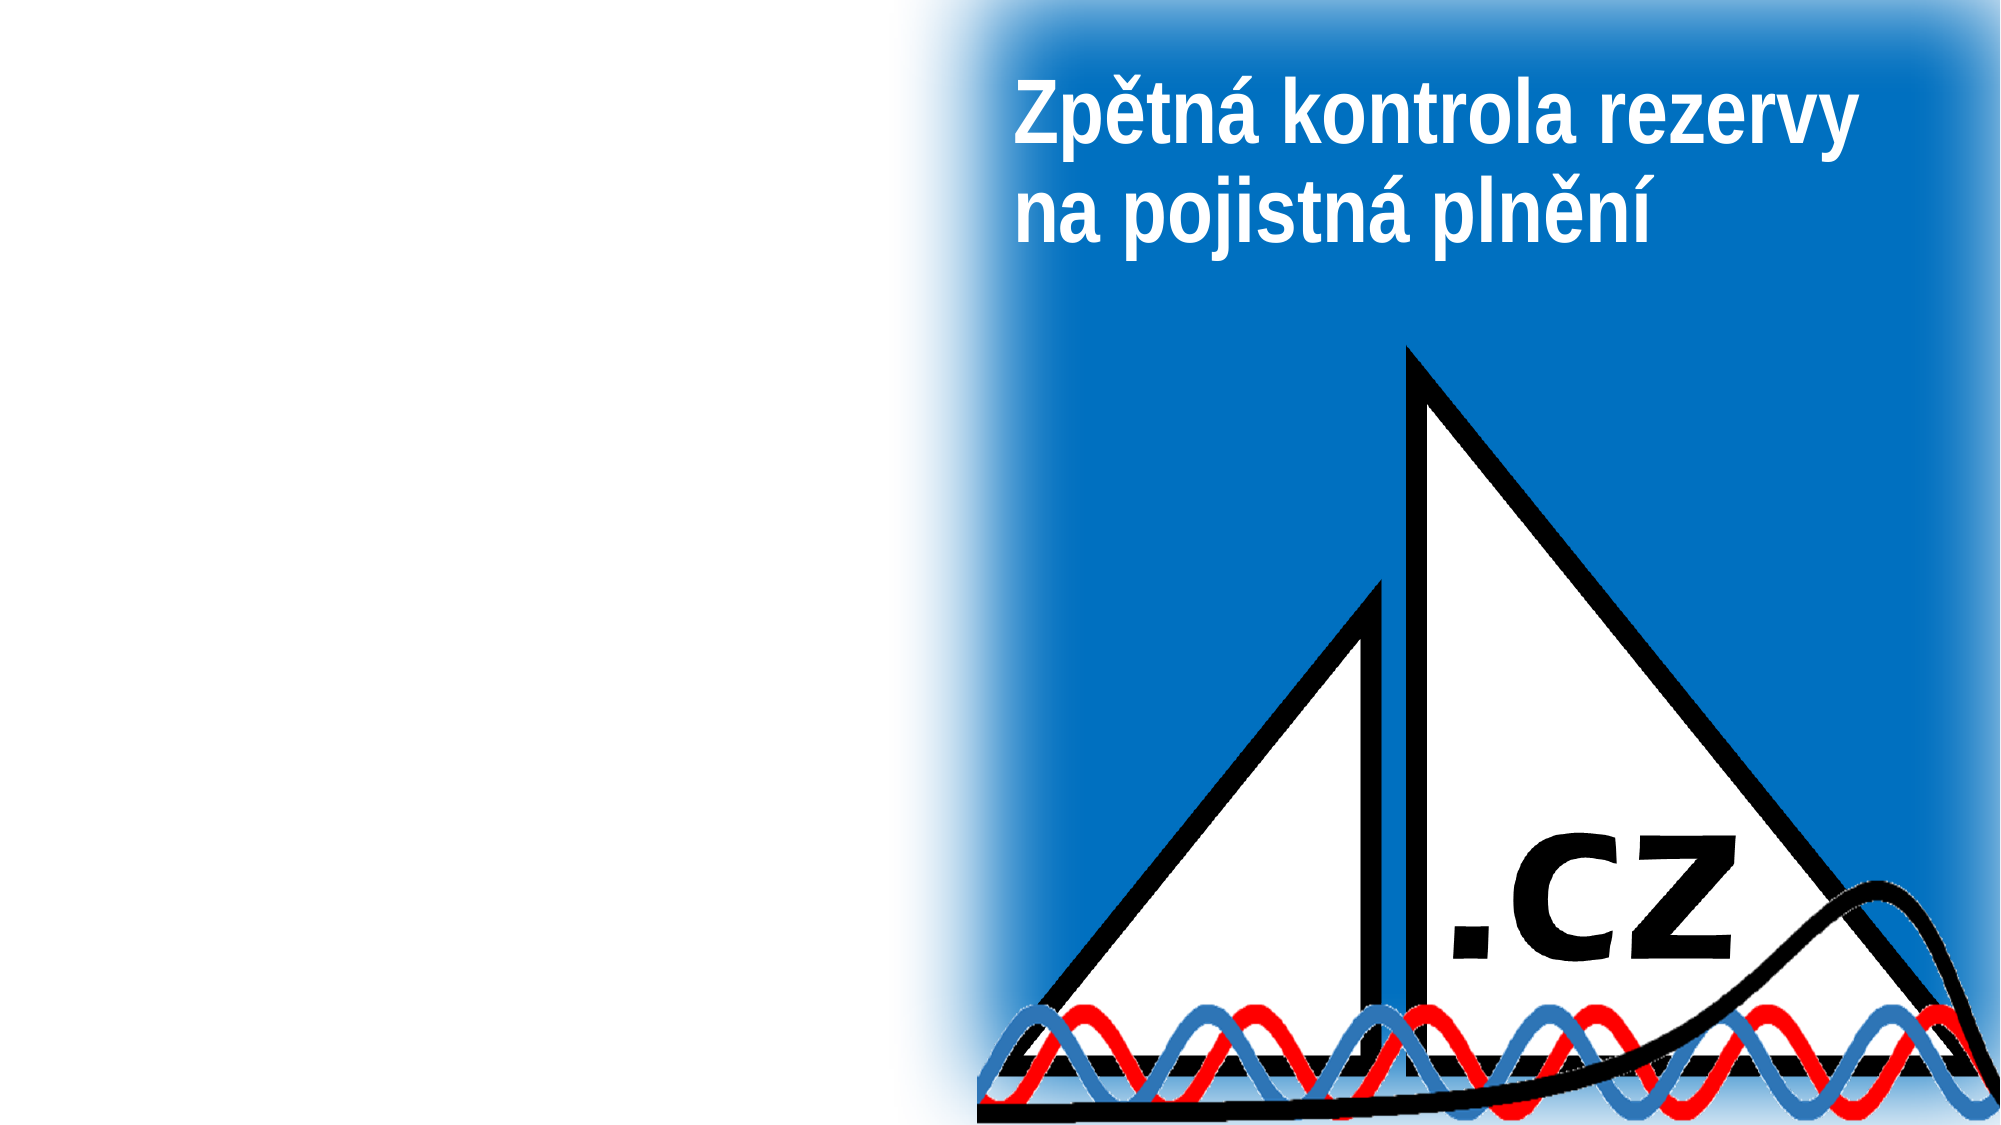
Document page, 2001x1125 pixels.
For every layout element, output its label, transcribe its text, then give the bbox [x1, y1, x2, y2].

picture [977, 344, 2000, 1125]
title Zpětná kontrola rezervy na pojistná plnění [998, 56, 1980, 373]
